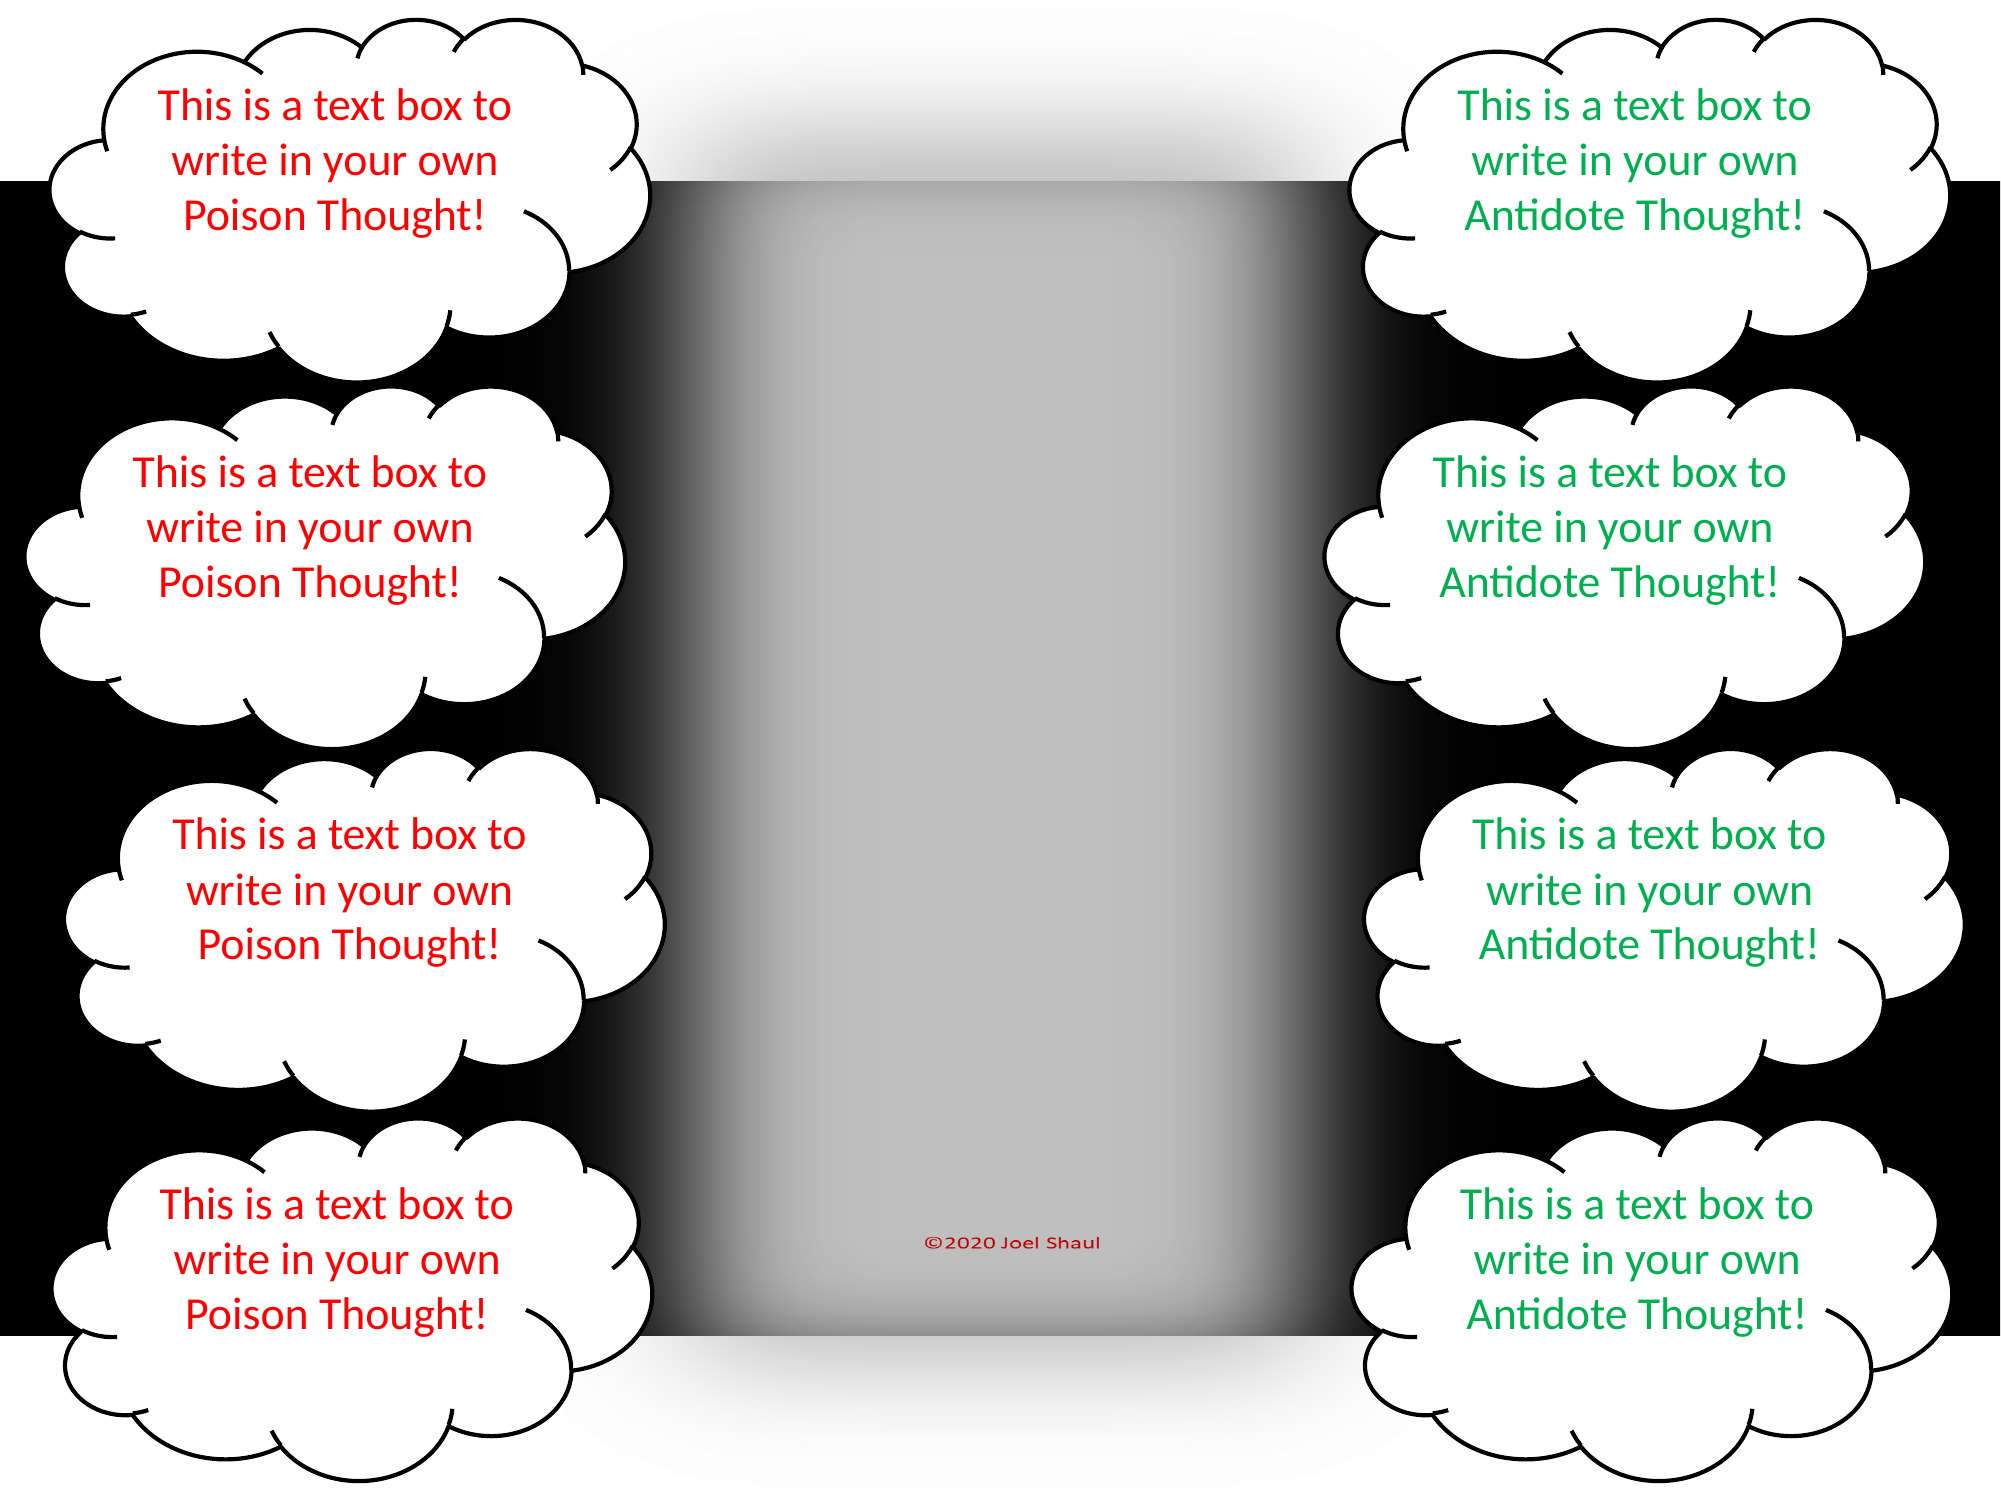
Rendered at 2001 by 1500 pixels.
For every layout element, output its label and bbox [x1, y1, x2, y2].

text_box [51, 1117, 653, 1481]
text_box [64, 747, 665, 1111]
text_box [49, 18, 651, 382]
text_box [24, 385, 626, 749]
text_box [1364, 747, 1965, 1111]
text_box [1351, 1117, 1953, 1481]
text_box [1324, 385, 1926, 749]
picture [0, 0, 2001, 1500]
text_box [1349, 18, 1951, 382]
